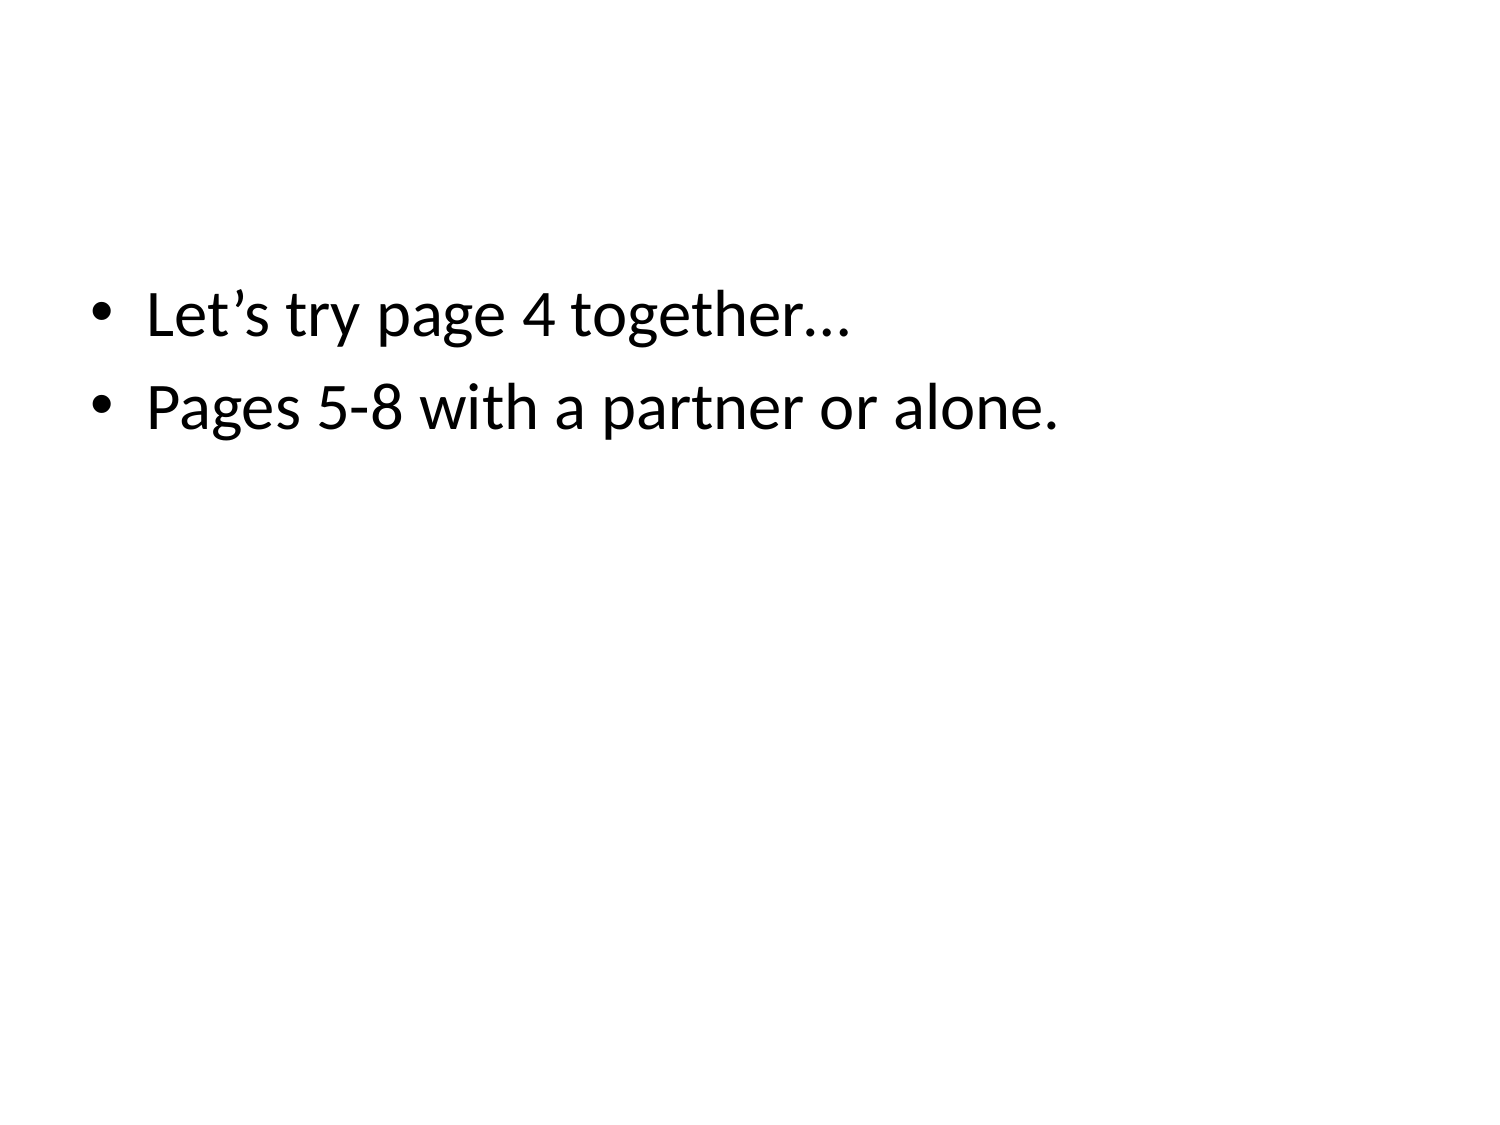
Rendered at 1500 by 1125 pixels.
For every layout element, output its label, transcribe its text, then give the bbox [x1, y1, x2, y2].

list Let’s try page 4 together… Pages 5-8 with a partner or alone. [75, 262, 1425, 1005]
